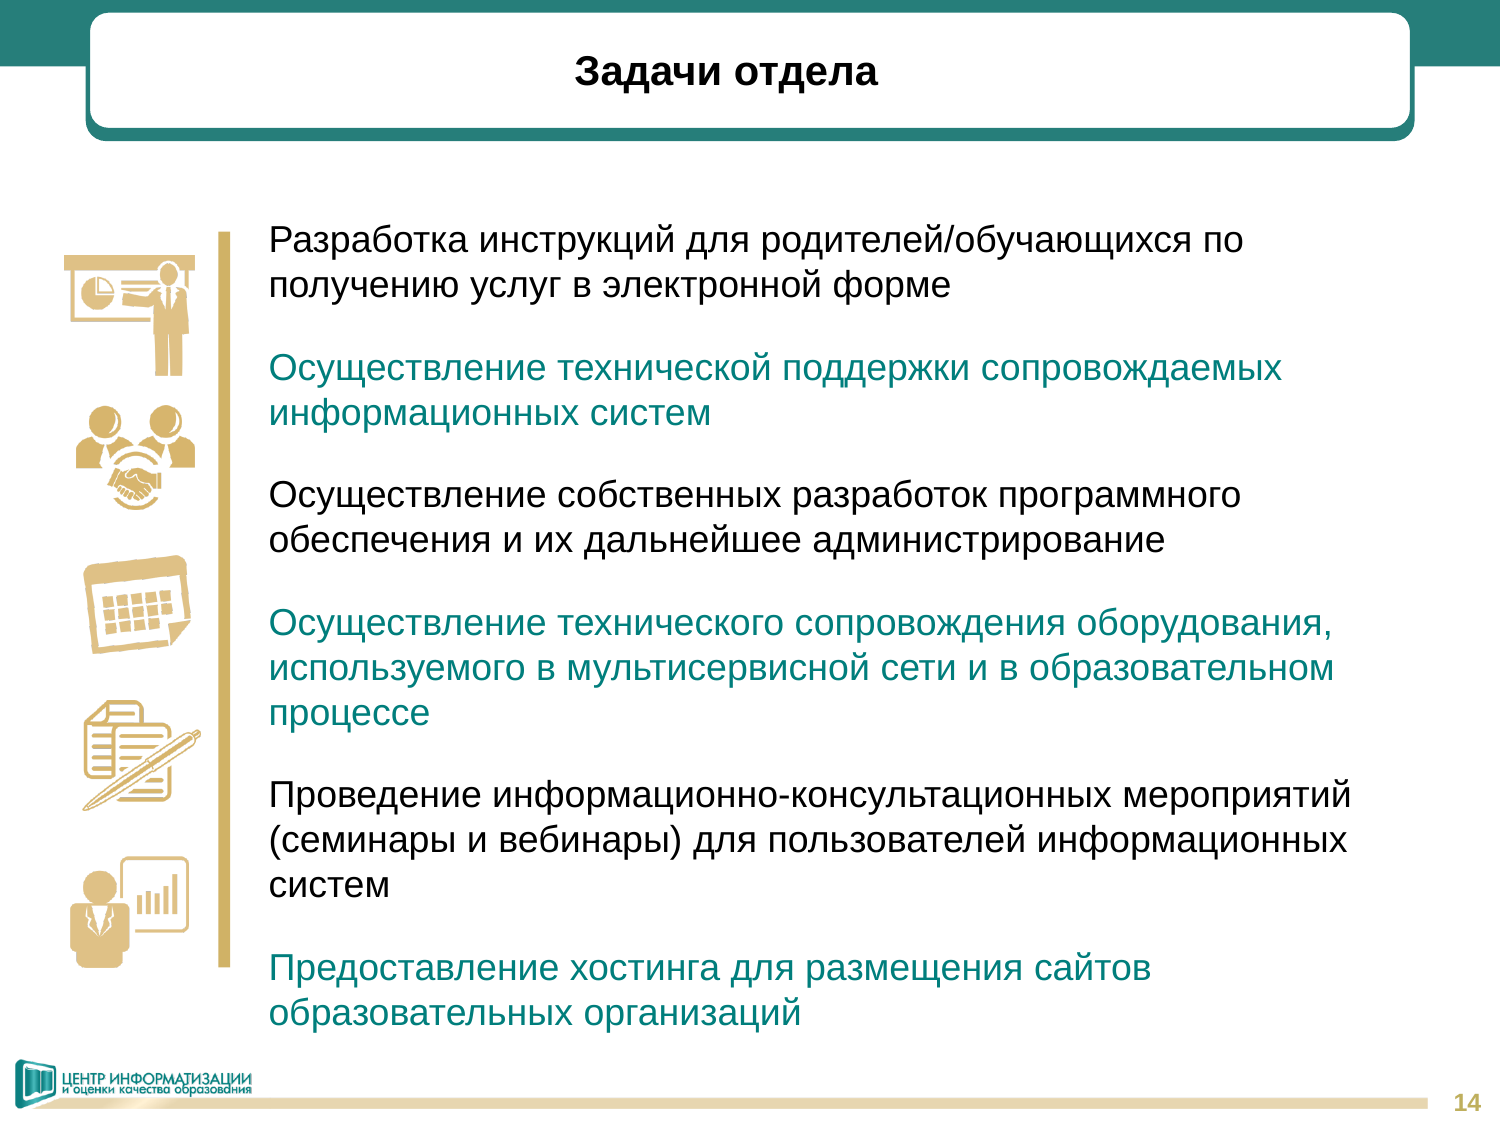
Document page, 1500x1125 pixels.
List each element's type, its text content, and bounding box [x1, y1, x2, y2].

text_box Задачи отдела [112, 36, 1341, 101]
text_box Разработка инструкций для родителей/обучающихся по получению услуг в электронной форме Осуществление технической поддержки сопровождаемых информационных систем Осуществление собственных разработок программного обеспечения и их дальнейшее администрирование Осуществление технического сопровождения оборудования, используемого в мультисервисной сети и в образовательном процессе Проведение информационно-консультационных мероприятий (семинары и вебинары) для пользователей информационных систем Предоставление хостинга для размещения сайтов образовательных организаций [253, 208, 1459, 1041]
picture [70, 855, 189, 968]
picture [64, 254, 195, 377]
picture [15, 1058, 1428, 1109]
picture [76, 405, 195, 511]
text_box [218, 231, 231, 968]
text_box [85, 67, 1415, 142]
text_box [0, 0, 1500, 67]
text_box 14 [1435, 1079, 1500, 1124]
picture [83, 554, 191, 654]
picture [81, 700, 201, 811]
text_box [88, 11, 1412, 130]
